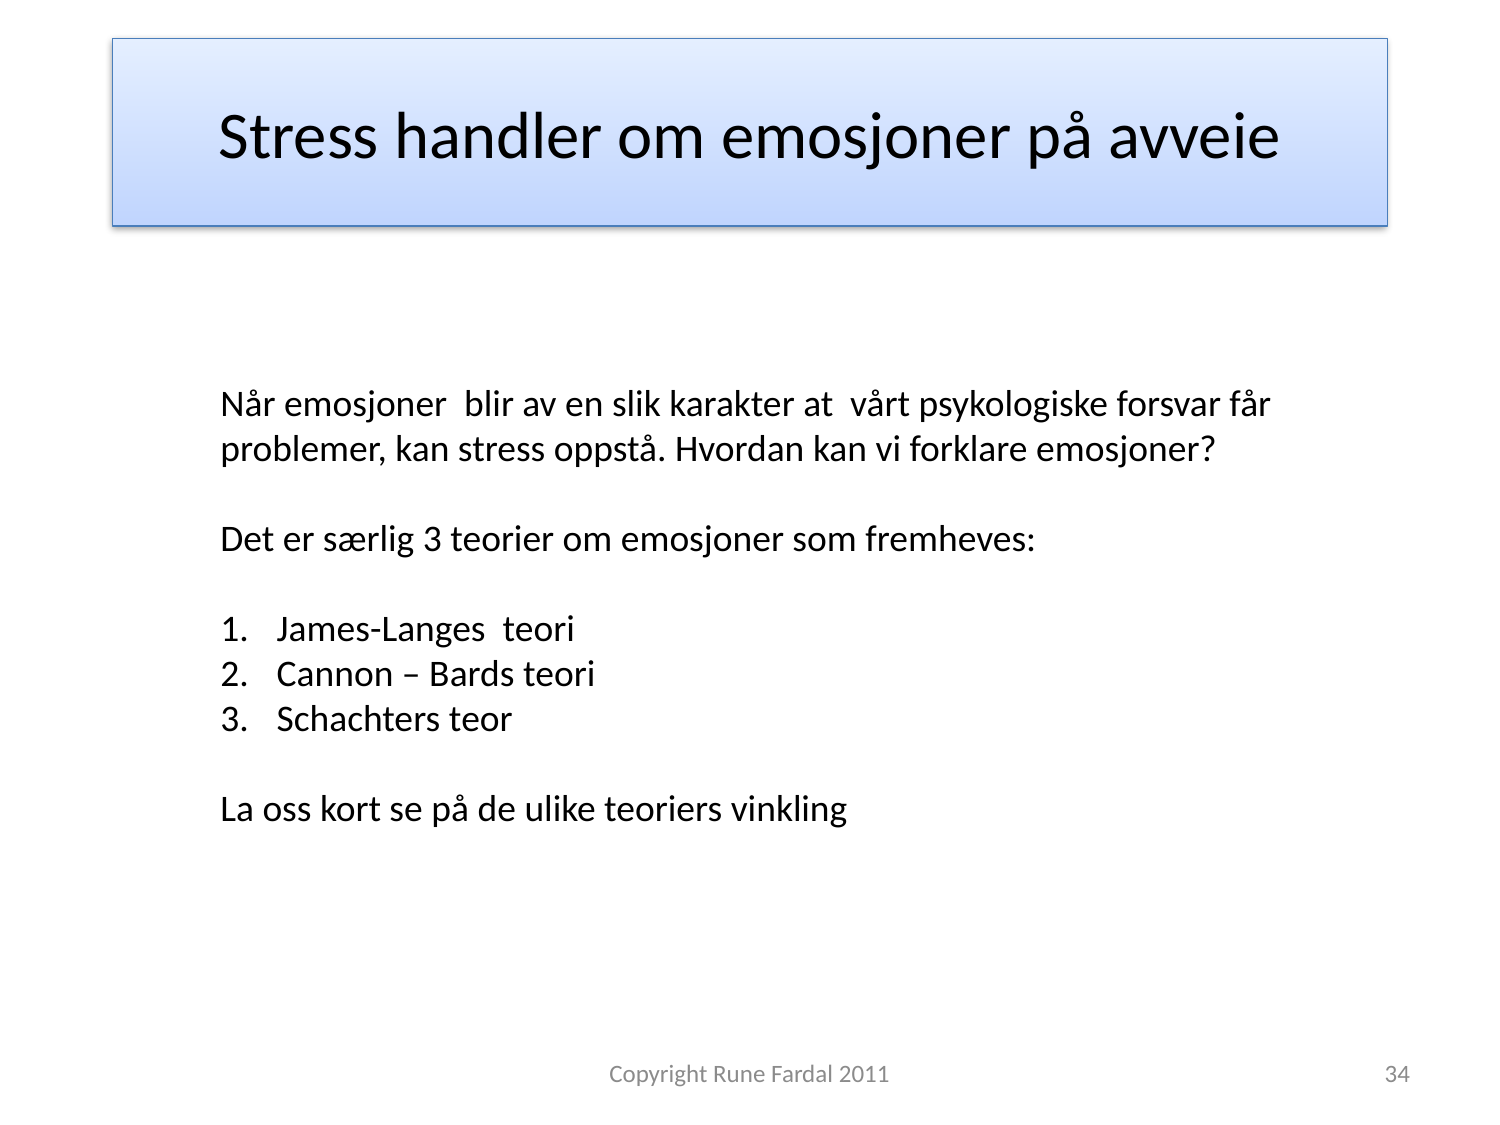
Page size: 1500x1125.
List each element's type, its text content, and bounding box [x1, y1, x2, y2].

footer Copyright Rune Fardal 2011 [512, 1042, 988, 1103]
title Stress handler om emosjoner på avveie [112, 38, 1388, 227]
text_box Når emosjoner blir av en slik karakter at vårt psykologiske forsvar får problemer, kan stress oppstå. Hvordan kan vi forklare emosjoner? Det er særlig 3 teorier om emosjoner som fremheves: James-Langes teori Cannon – Bards teori Schachters teor La oss kort se på de ulike teoriers vinkling [205, 371, 1288, 882]
slide_number 34 [1074, 1042, 1425, 1103]
